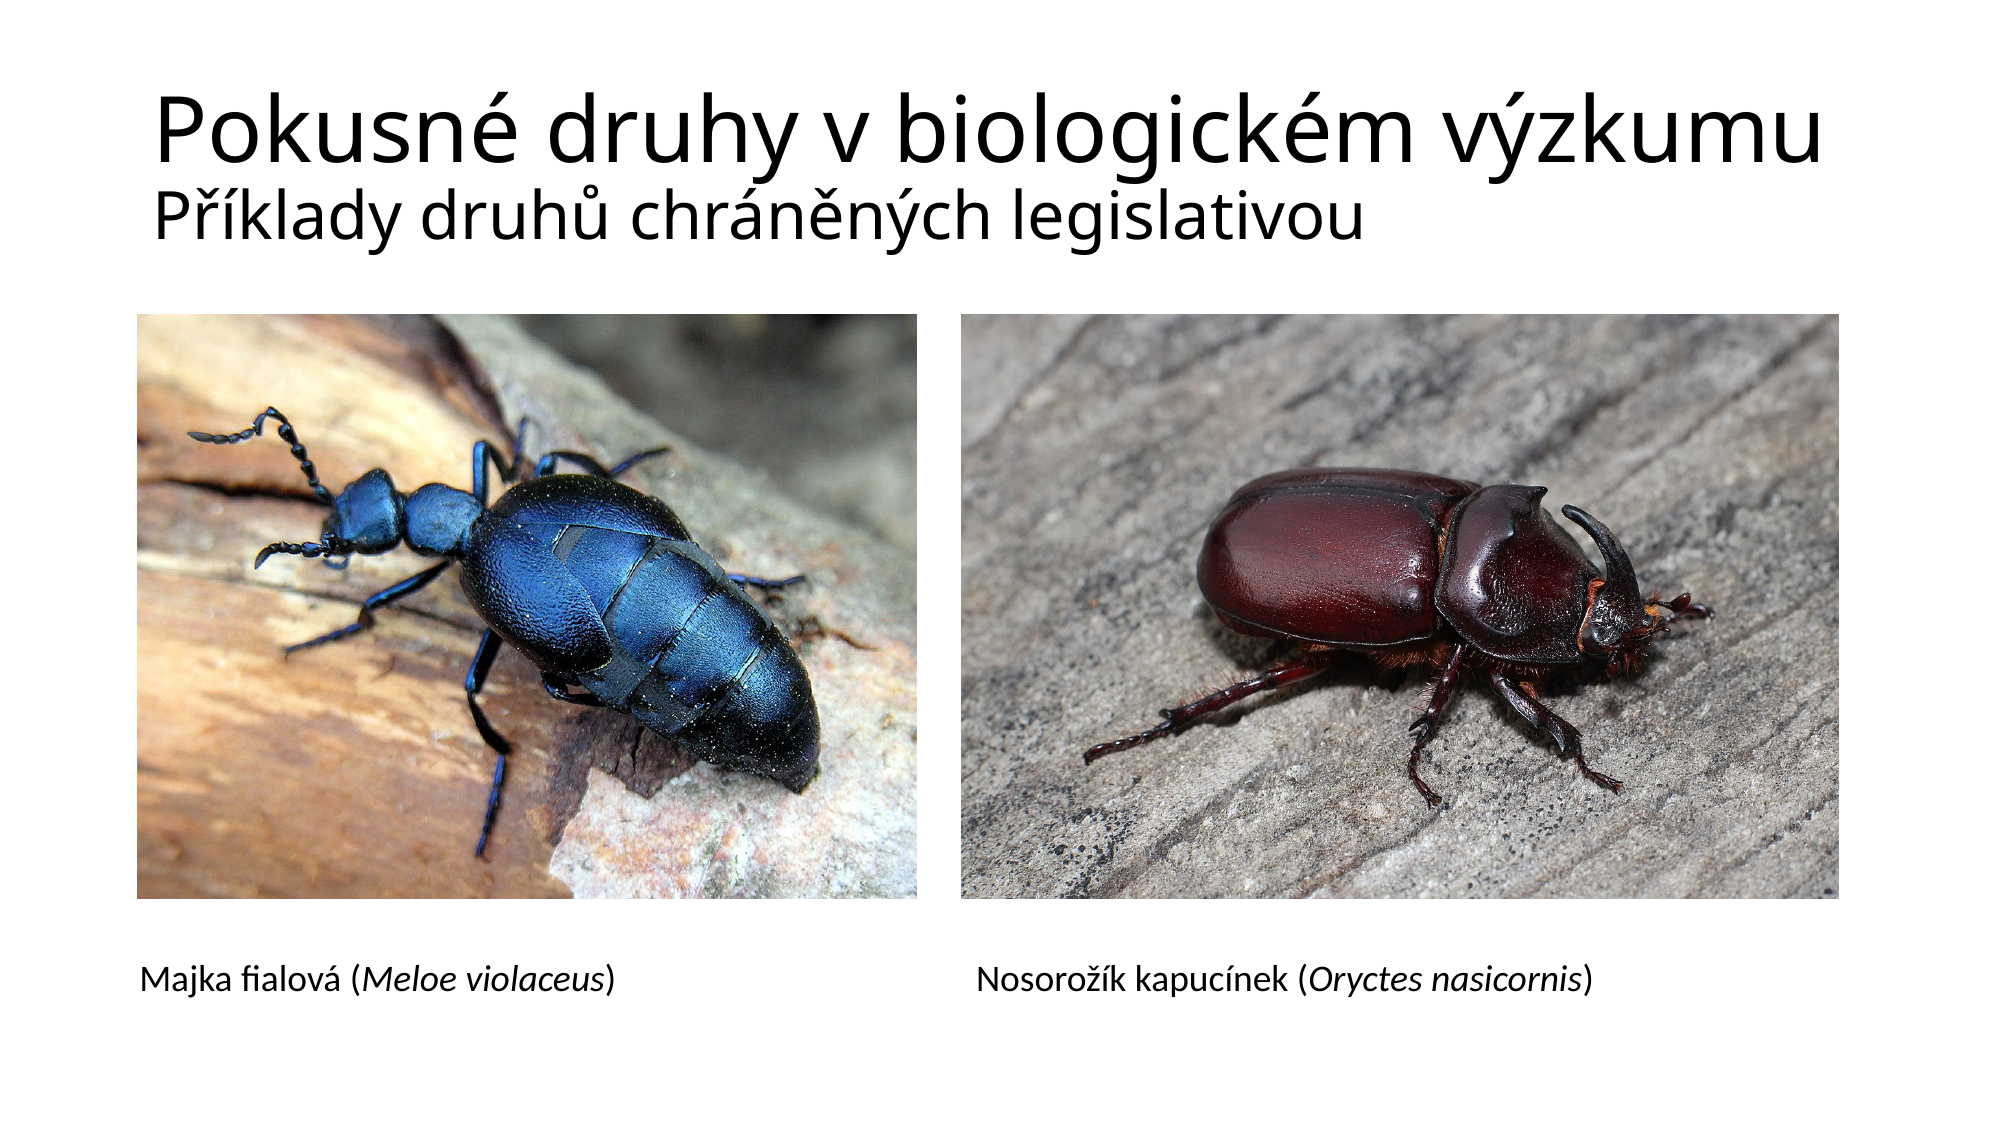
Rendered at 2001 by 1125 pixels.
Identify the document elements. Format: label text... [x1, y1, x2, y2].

text_box Nosorožík kapucínek (Oryctes nasicornis) [961, 946, 1667, 1007]
picture [137, 314, 917, 899]
title Pokusné druhy v biologickém výzkumu Příklady druhů chráněných legislativou [137, 59, 1863, 278]
picture [961, 314, 1839, 899]
text_box Majka fialová (Meloe violaceus) [124, 946, 831, 1007]
